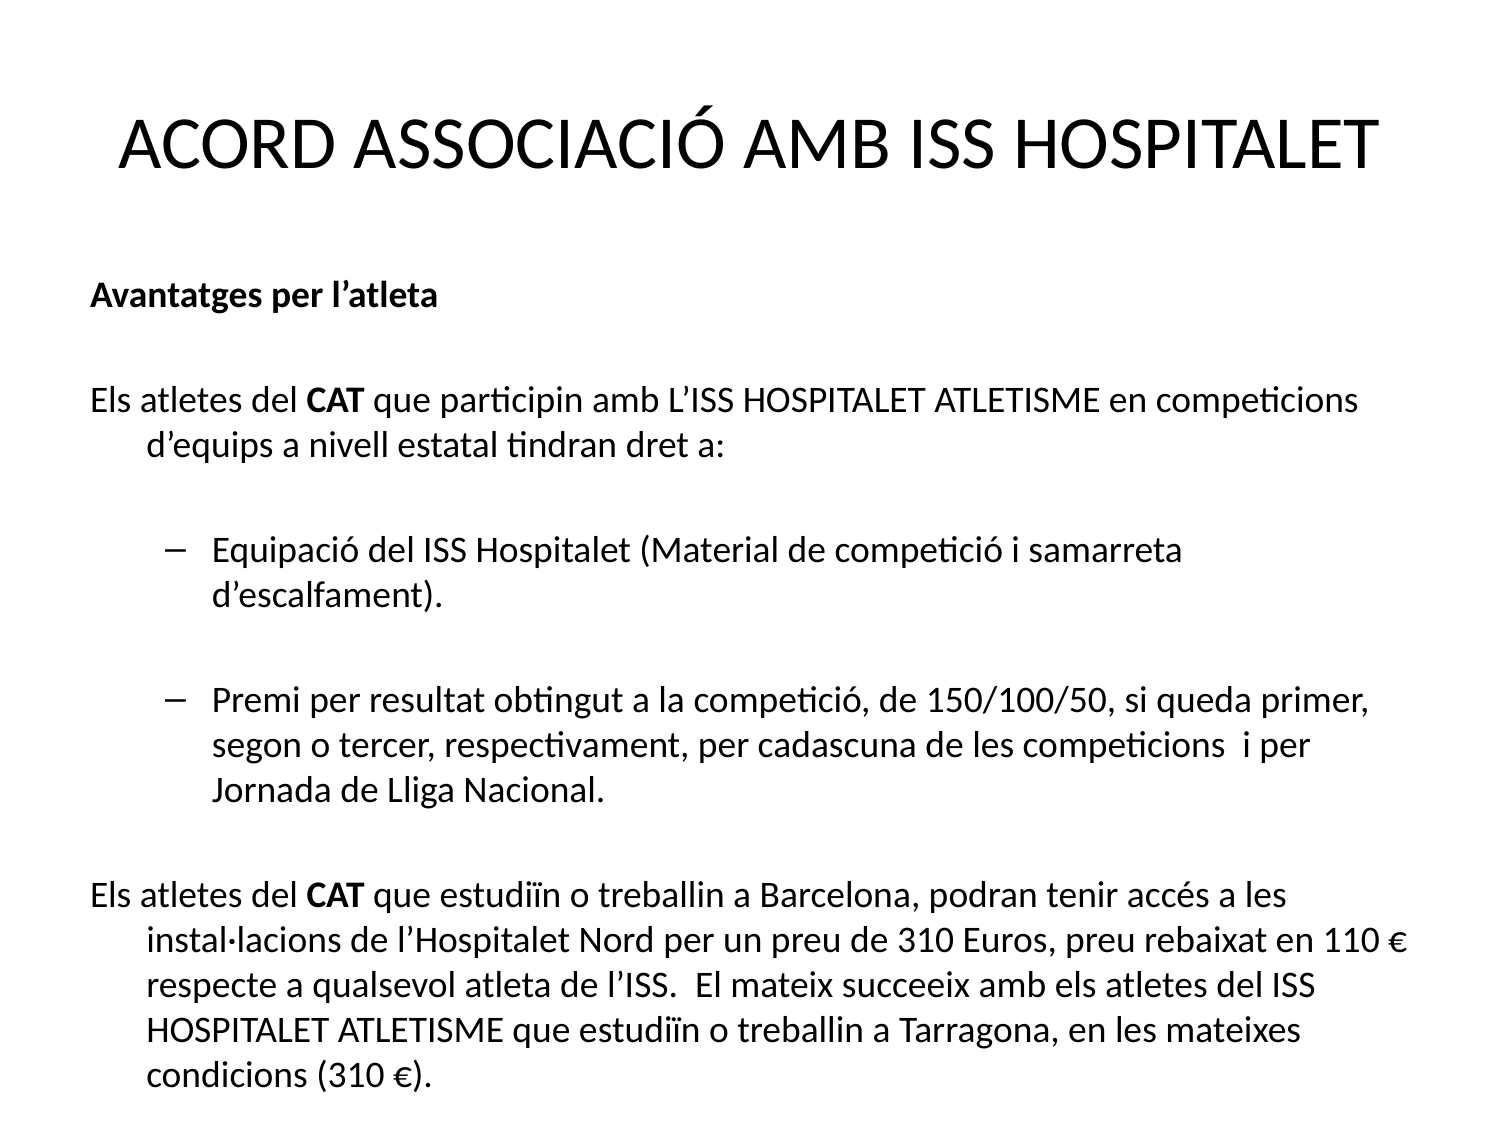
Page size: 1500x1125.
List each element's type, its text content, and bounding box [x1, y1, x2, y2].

title ACORD ASSOCIACIÓ AMB ISS HOSPITALET [75, 45, 1425, 233]
list Avantatges per l’atleta Els atletes del CAT que participin amb L’ISS HOSPITALET ATLETISME en competicions d’equips a nivell estatal tindran dret a: Equipació del ISS Hospitalet (Material de competició i samarreta d’escalfament). Premi per resultat obtingut a la competició, de 150/100/50, si queda primer, segon o tercer, respectivament, per cadascuna de les competicions i per Jornada de Lliga Nacional. Els atletes del CAT que estudiïn o treballin a Barcelona, podran tenir accés a les instal·lacions de l’Hospitalet Nord per un preu de 310 Euros, preu rebaixat en 110 € respecte a qualsevol atleta de l’ISS. El mateix succeeix amb els atletes del ISS HOSPITALET ATLETISME que estudiïn o treballin a Tarragona, en les mateixes condicions (310 €). [75, 262, 1425, 1005]
